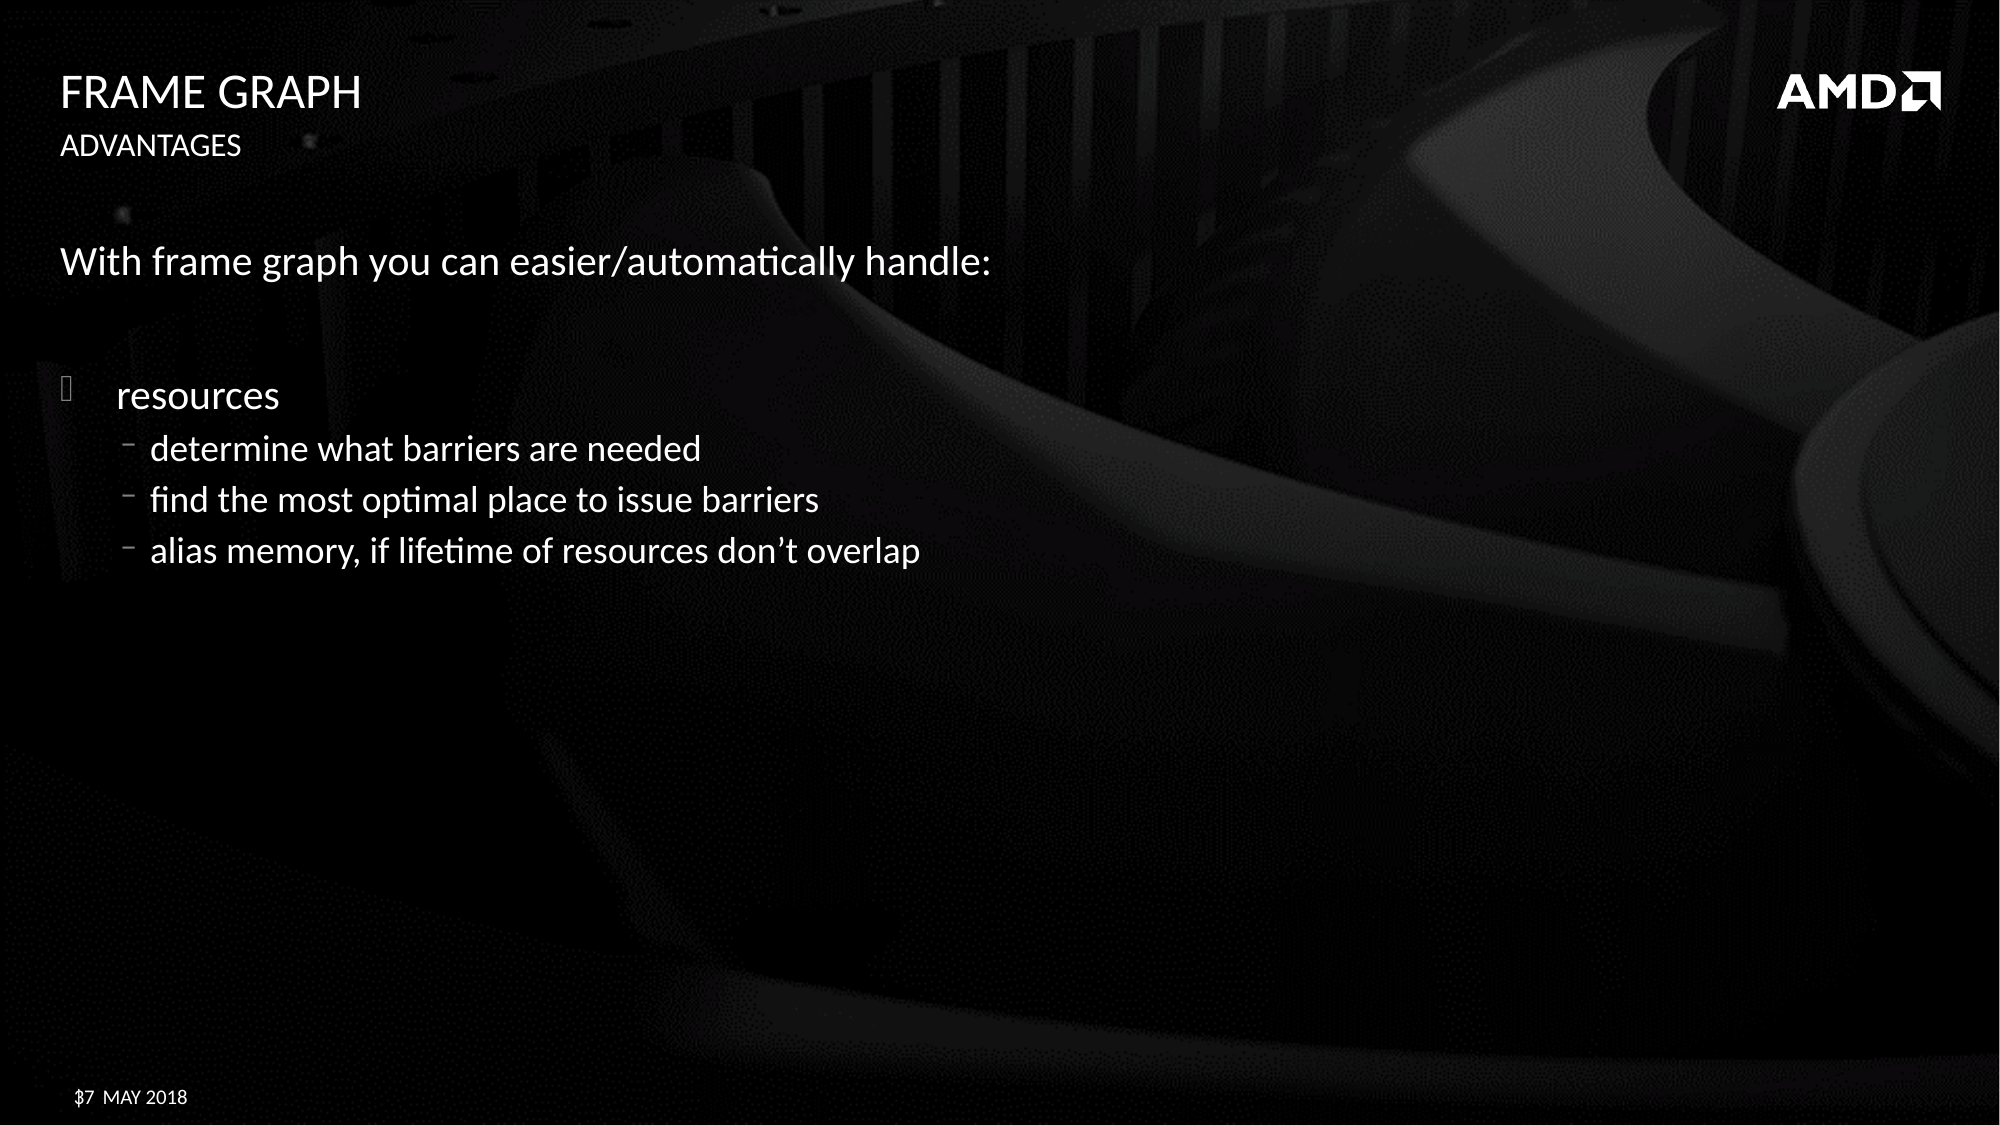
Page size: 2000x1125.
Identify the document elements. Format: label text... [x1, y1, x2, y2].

title Frame graph [60, 40, 1699, 119]
picture [0, 0, 2000, 1125]
list Advantages [60, 123, 1770, 171]
list With frame graph you can easier/automatically handle: resources determine what barriers are needed find the most optimal place to issue barriers alias memory, if lifetime of resources don’t overlap [60, 226, 1939, 1037]
